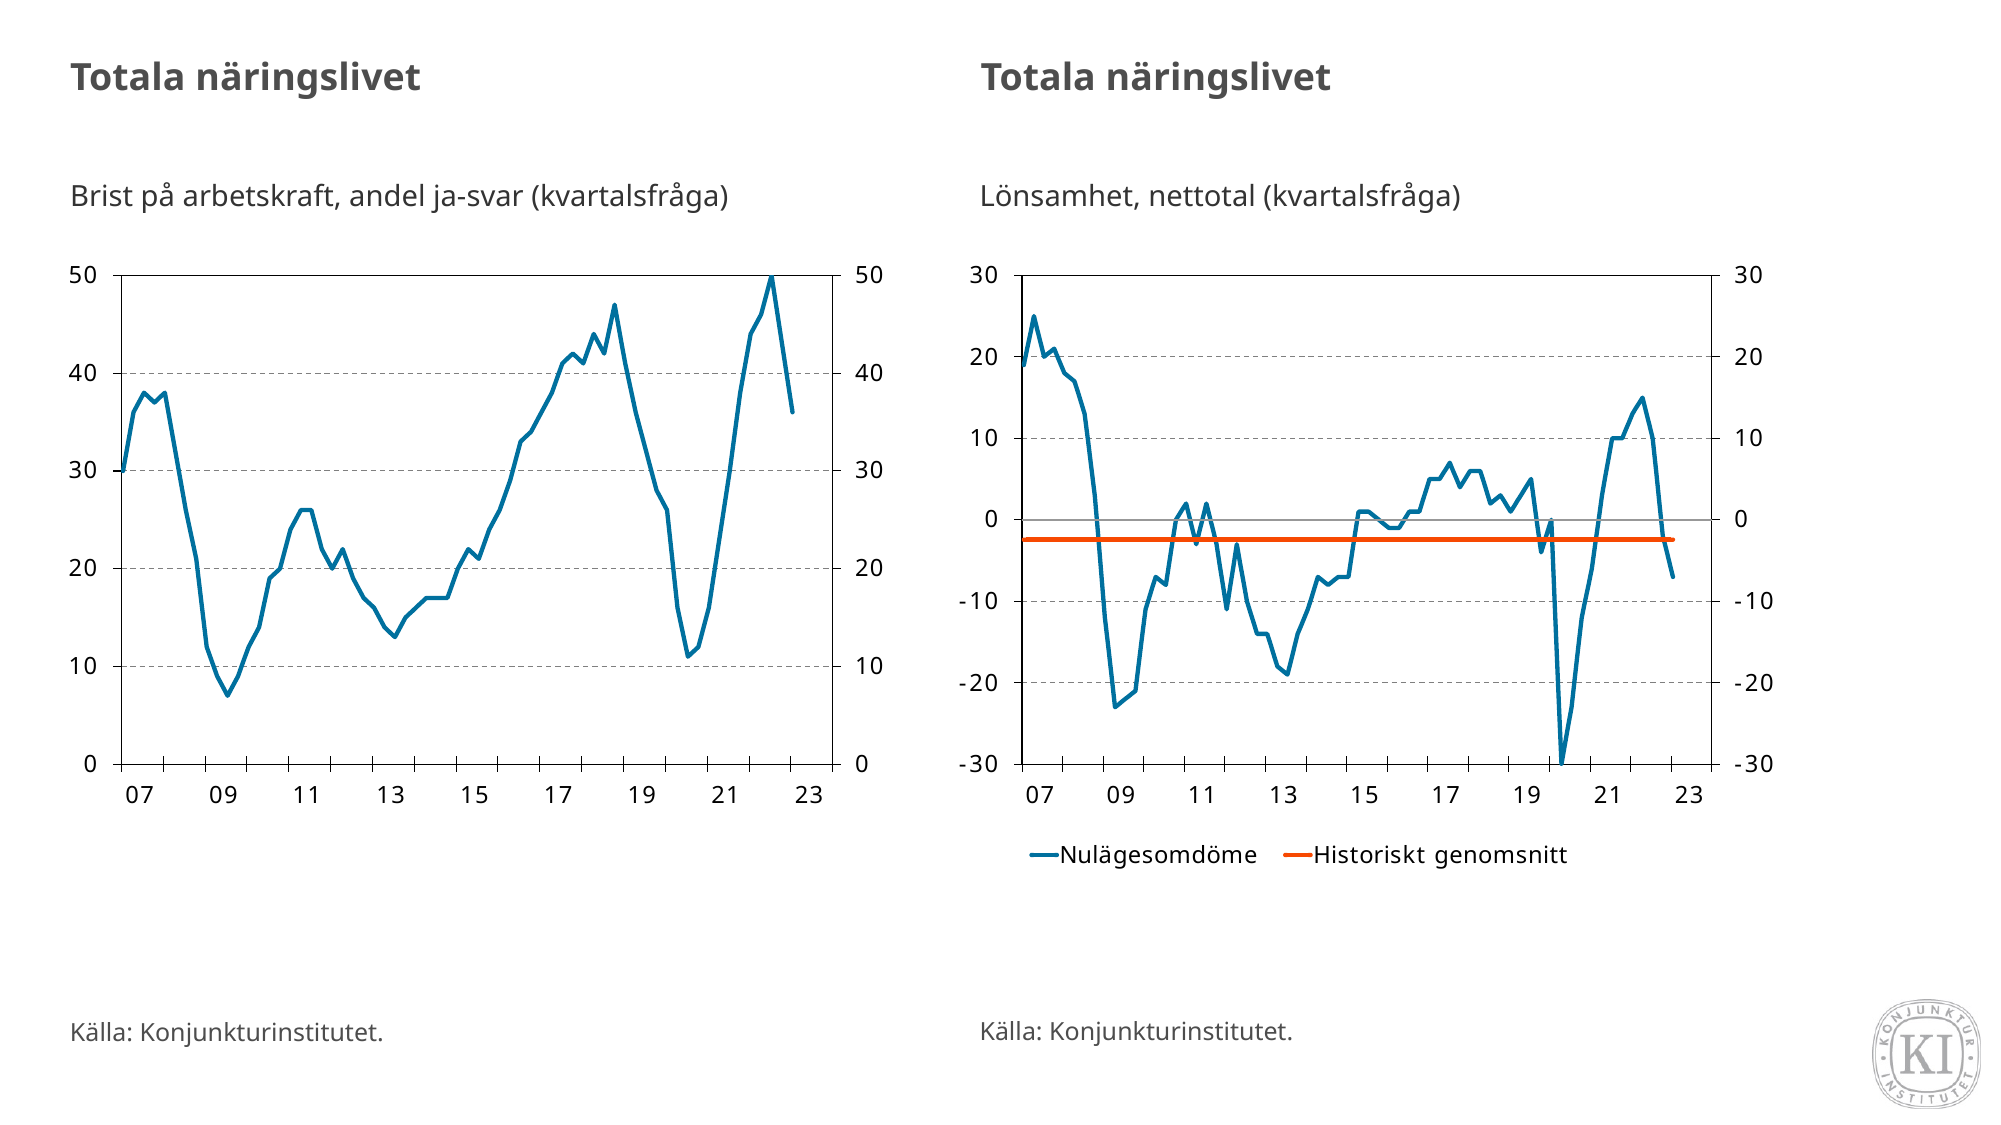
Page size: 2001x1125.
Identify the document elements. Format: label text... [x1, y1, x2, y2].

list Brist på arbetskraft, andel ja-svar (kvartalsfråga) [55, 137, 938, 220]
title Totala näringslivet [55, 45, 938, 128]
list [941, 249, 1829, 874]
subtitle Källa: Konjunkturinstitutet. [55, 1008, 938, 1106]
list Totala näringslivet [965, 45, 1849, 129]
picture [1872, 999, 1981, 1109]
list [51, 249, 939, 837]
list Källa: Konjunkturinstitutet. [964, 1008, 1848, 1106]
list Lönsamhet, nettotal (kvartalsfråga) [964, 137, 1848, 220]
